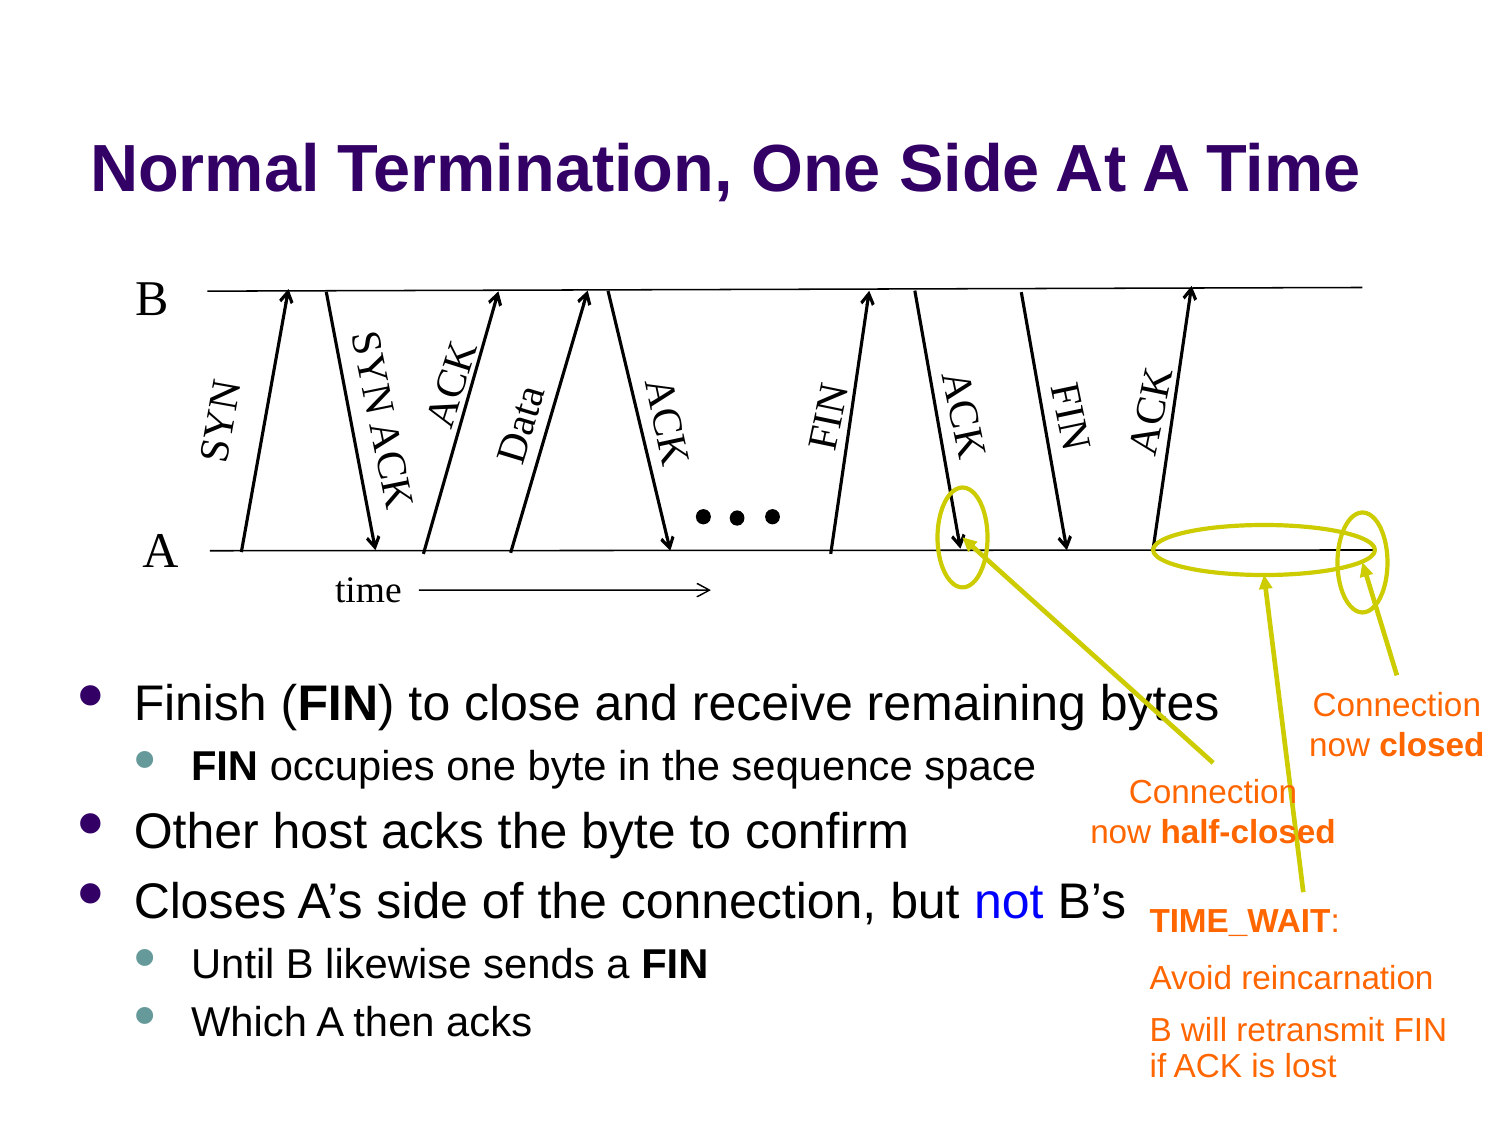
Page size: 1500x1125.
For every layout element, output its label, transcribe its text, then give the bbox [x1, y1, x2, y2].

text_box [914, 290, 1000, 549]
title Normal Termination, One Side At A Time [75, 20, 1425, 213]
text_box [1114, 285, 1192, 485]
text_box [1293, 512, 1500, 771]
list Finish (FIN) to close and receive remaining bytes FIN occupies one byte in the sequence space Other host acks the byte to confirm Closes A’s side of the connection, but not B’s Until B likewise sends a FIN Which A then acks [62, 662, 1133, 1100]
text_box [486, 291, 502, 333]
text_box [1137, 780, 1470, 1098]
text_box ACK [626, 357, 715, 486]
text_box [696, 509, 711, 524]
text_box B [120, 257, 184, 333]
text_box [1021, 291, 1107, 485]
text_box Data [471, 362, 565, 485]
text_box ACK [399, 317, 497, 450]
text_box SYN [175, 359, 260, 483]
text_box [333, 329, 380, 550]
text_box [654, 486, 674, 550]
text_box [937, 487, 1352, 859]
text_box [765, 509, 780, 524]
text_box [792, 290, 870, 555]
text_box time [320, 557, 417, 618]
text_box [730, 511, 744, 525]
text_box [418, 582, 711, 598]
text_box SYN ACK [332, 310, 438, 530]
text_box A [127, 510, 194, 585]
